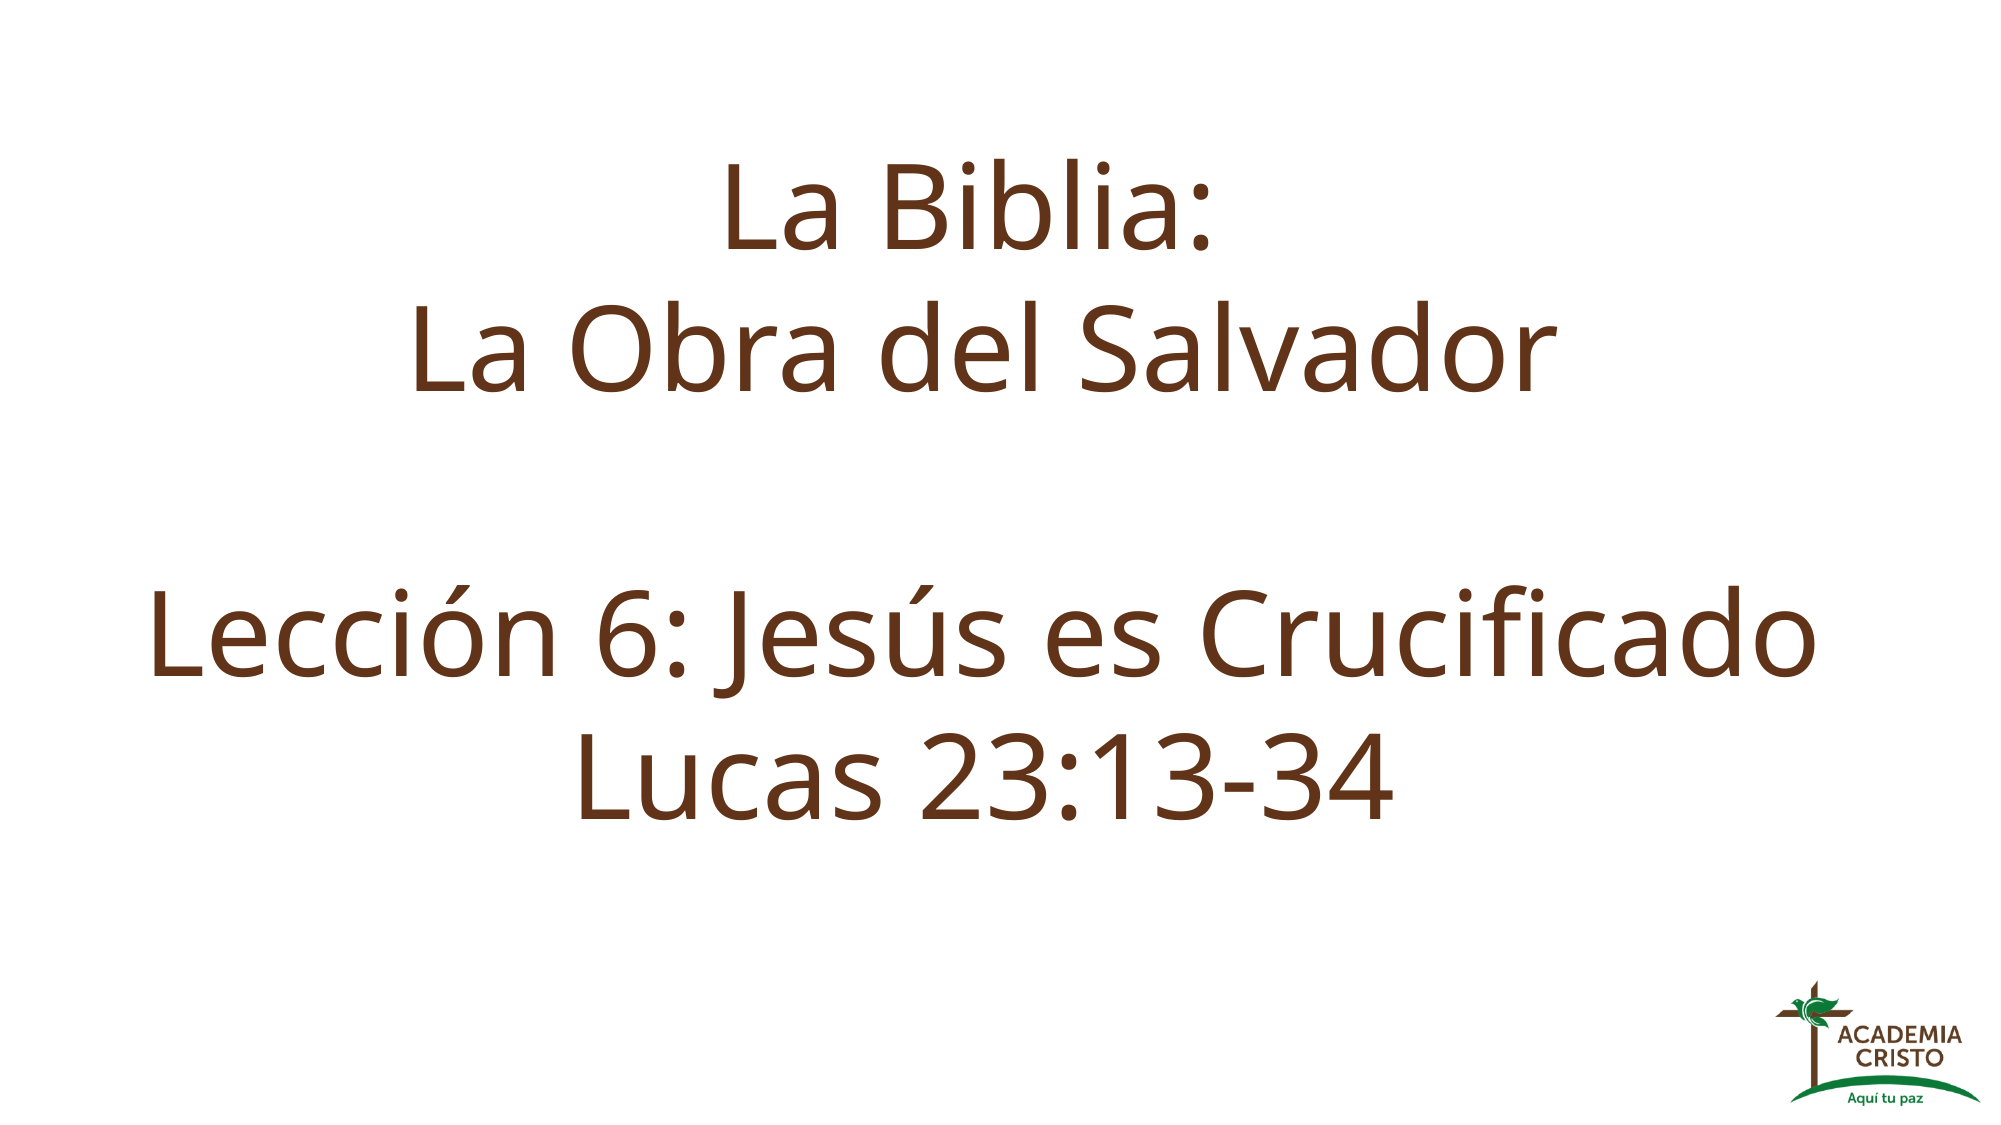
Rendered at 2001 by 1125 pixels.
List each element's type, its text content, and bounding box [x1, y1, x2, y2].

picture [1759, 972, 2000, 1125]
text_box La Biblia: La Obra del Salvador Lección 6: Jesús es Crucificado Lucas 23:13-34 [112, 123, 1854, 851]
